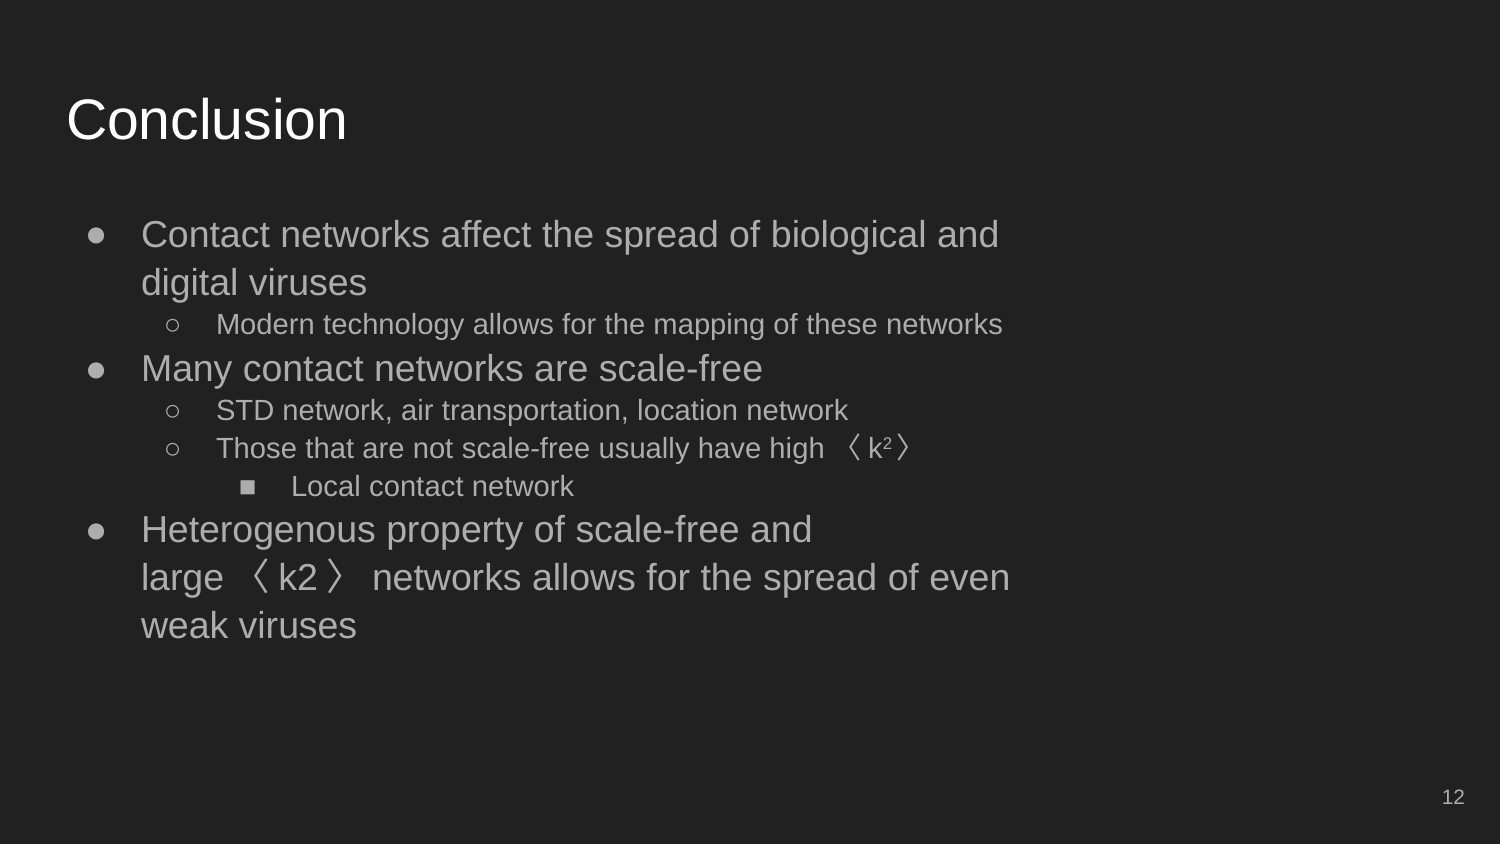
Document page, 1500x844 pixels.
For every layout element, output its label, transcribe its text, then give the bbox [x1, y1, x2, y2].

title Conclusion [51, 72, 1449, 167]
slide_number 12 [1389, 764, 1480, 830]
list Contact networks affect the spread of biological and digital viruses Modern technology allows for the mapping of these networks Many contact networks are scale-free STD network, air transportation, location network Those that are not scale-free usually have high〈k2〉 Local contact network Heterogenous property of scale-free and large〈k2〉networks allows for the spread of even weak viruses [51, 191, 1057, 786]
